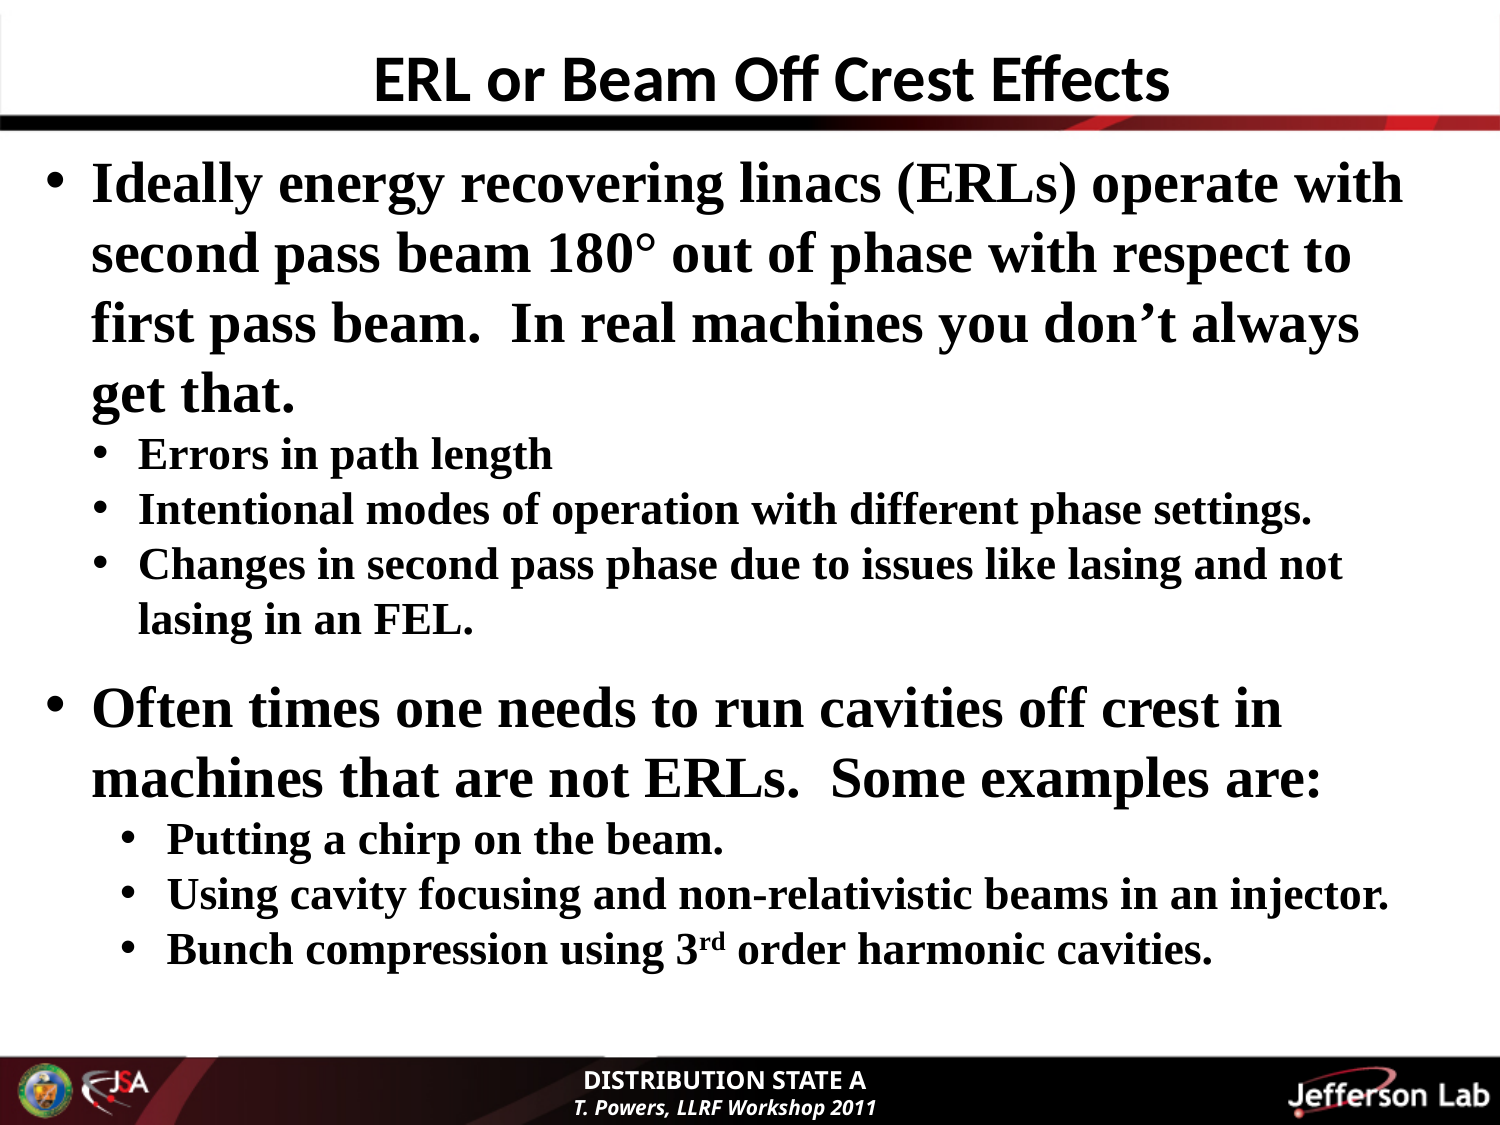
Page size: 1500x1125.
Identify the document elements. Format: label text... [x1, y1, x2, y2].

title ERL or Beam Off Crest Effects [45, 0, 1500, 151]
picture [0, 0, 1500, 1125]
text_box Ideally energy recovering linacs (ERLs) operate with second pass beam 180° out of phase with respect to first pass beam. In real machines you don’t always get that. Errors in path length Intentional modes of operation with different phase settings. Changes in second pass phase due to issues like lasing and not lasing in an FEL. Often times one needs to run cavities off crest in machines that are not ERLs. Some examples are: Putting a chirp on the beam. Using cavity focusing and non-relativistic beams in an injector. Bunch compression using 3rd order harmonic cavities. [30, 136, 1436, 982]
